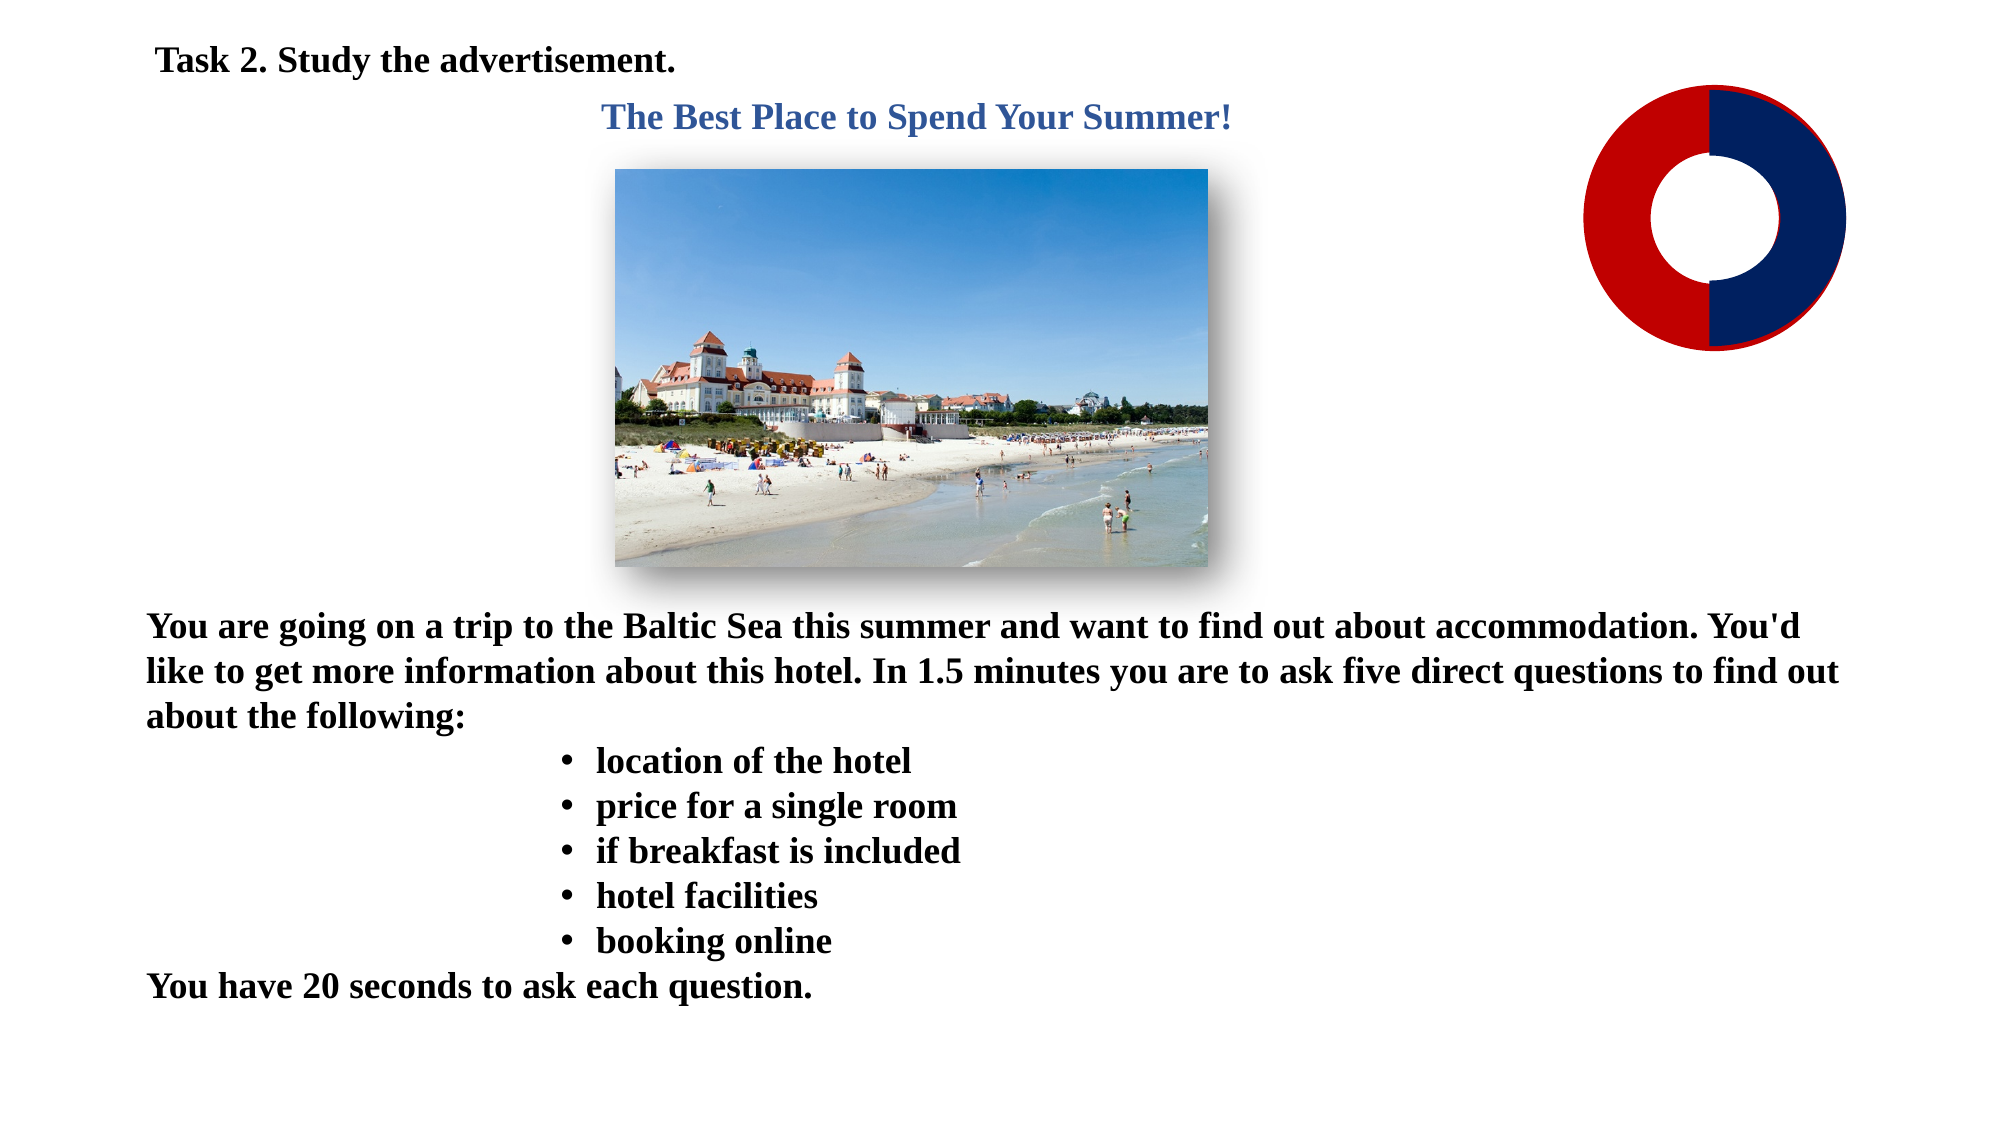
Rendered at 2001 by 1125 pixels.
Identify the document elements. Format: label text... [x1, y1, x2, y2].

text_box [1583, 84, 1838, 352]
text_box Task 2. Study the advertisement. [139, 27, 692, 87]
text_box The Best Place to Spend Your Summer! [586, 84, 1249, 145]
text_box You are going on a trip to the Baltic Sea this summer and want to find out about accommodation. You'd like to get more information about this hotel. In 1.5 minutes you are to ask five direct questions to find out about the following: location of the hotel price for a single room if breakfast is included hotel facilities booking online You have 20 seconds to ask each question. [131, 594, 1859, 1014]
picture [615, 169, 1208, 567]
text_box [1709, 89, 1847, 347]
